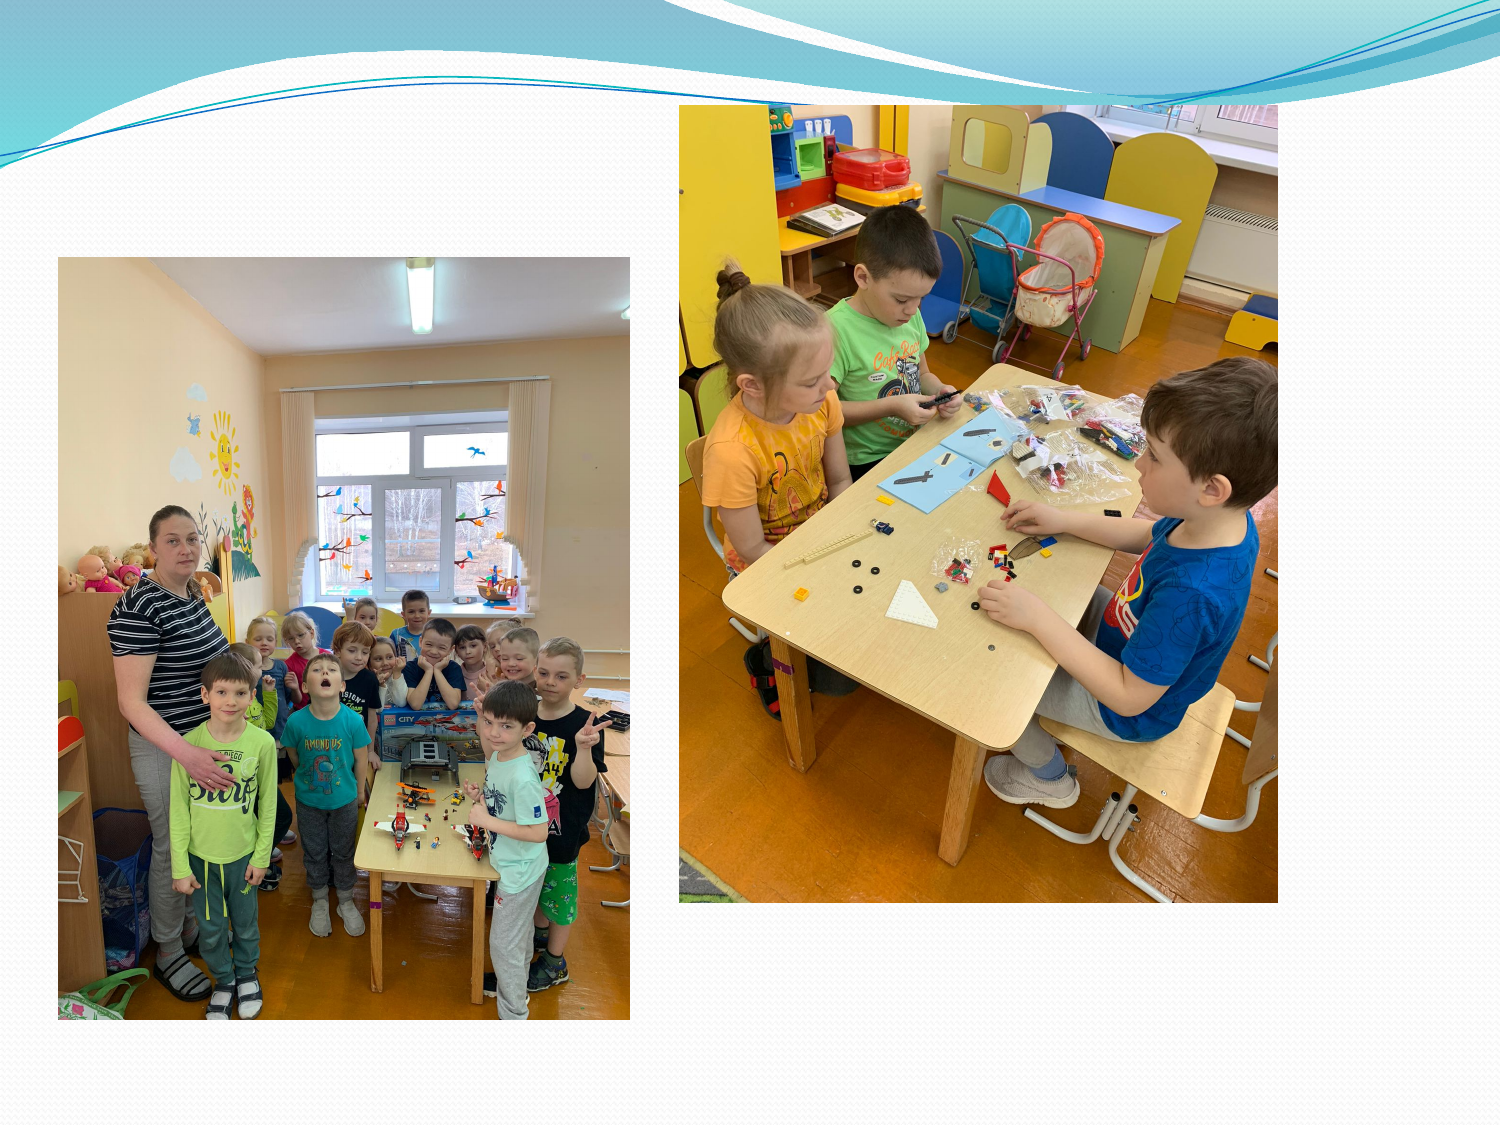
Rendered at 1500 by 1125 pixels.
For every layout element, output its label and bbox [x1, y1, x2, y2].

picture [58, 257, 631, 1020]
picture [679, 105, 1278, 903]
